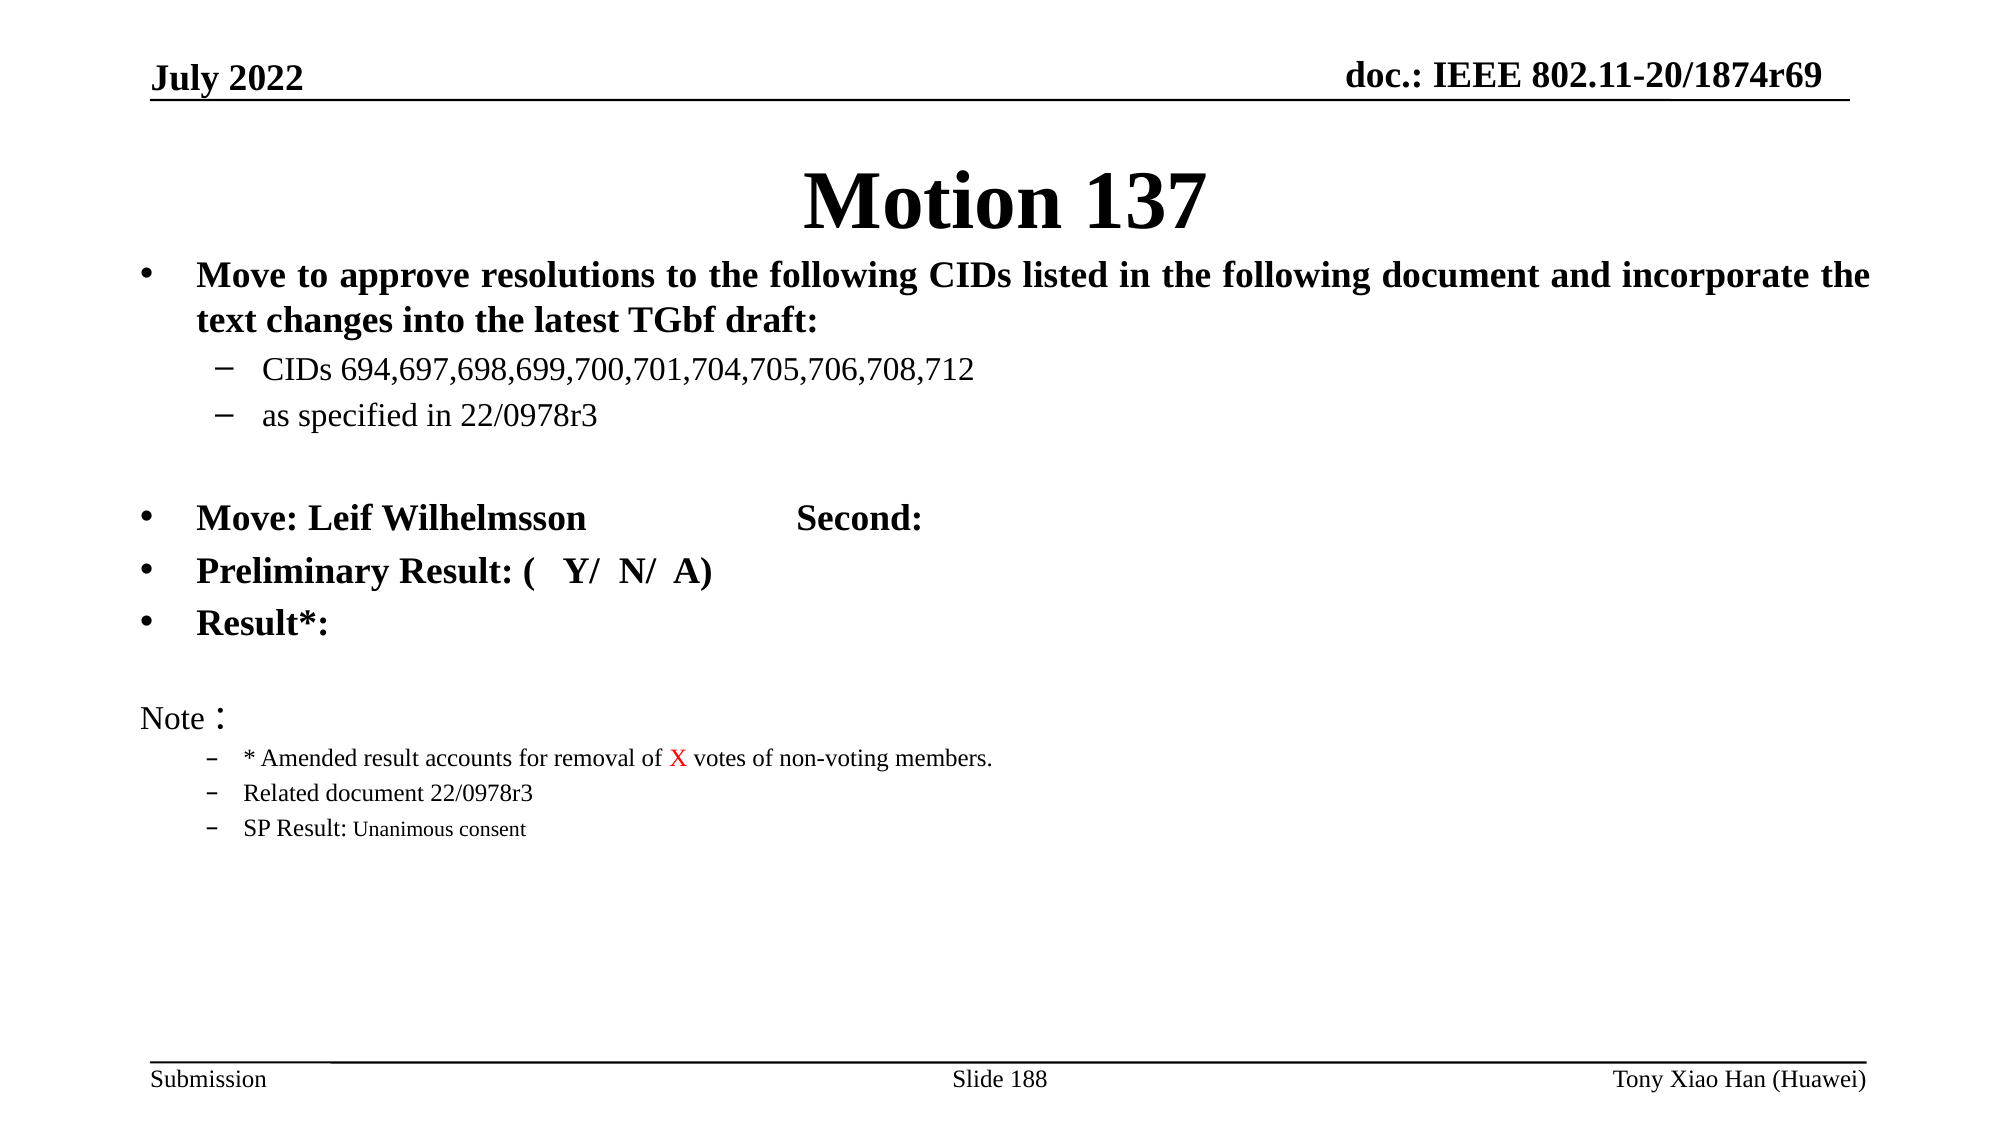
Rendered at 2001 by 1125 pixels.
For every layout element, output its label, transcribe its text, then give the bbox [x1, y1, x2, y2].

text_box Motion 137 [368, 137, 1644, 212]
text_box Move to approve resolutions to the following CIDs listed in the following document and incorporate the text changes into the latest TGbf draft: CIDs 694,697,698,699,700,701,704,705,706,708,712 as specified in 22/0978r3 Move: Leif Wilhelmsson Second: Preliminary Result: ( Y/ N/ A) Result*: Note： * Amended result accounts for removal of X votes of non-voting members. Related document 22/0978r3 SP Result: Unanimous consent [125, 212, 1888, 900]
